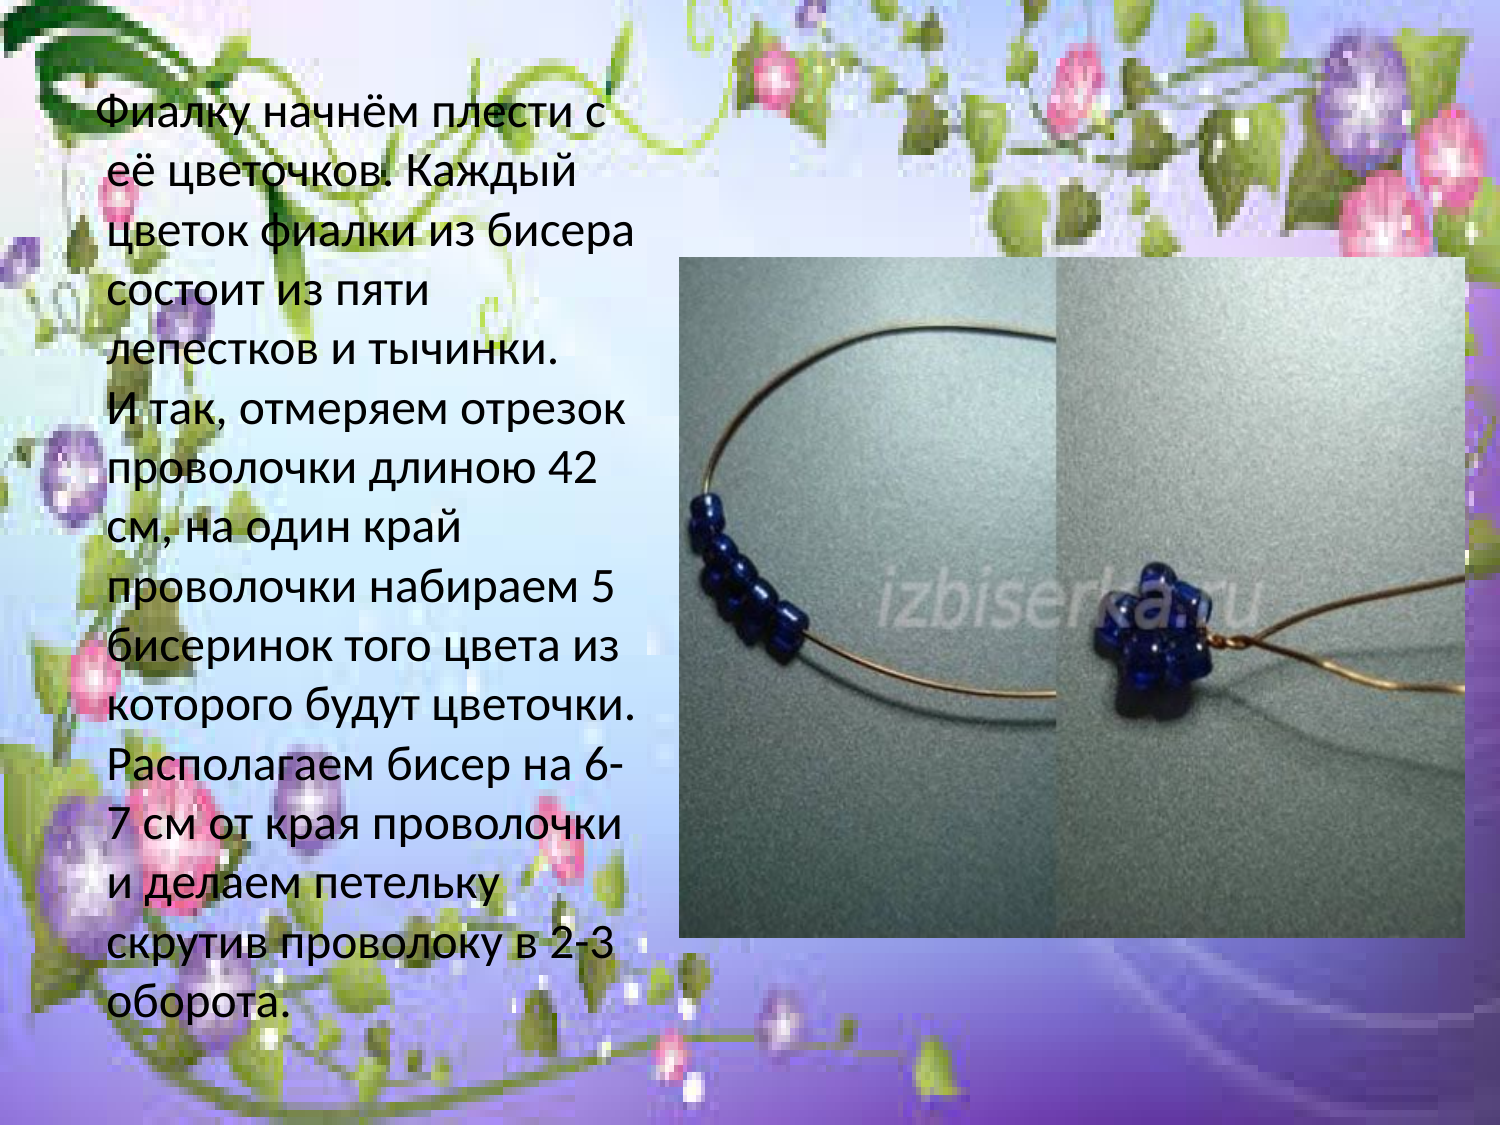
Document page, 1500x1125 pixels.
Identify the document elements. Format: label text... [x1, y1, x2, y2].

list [679, 257, 1466, 938]
list Фиалку начнём плести с её цветочков. Каждый цветок фиалки из бисера состоит из пяти лепестков и тычинки. И так, отмеряем отрезок проволочки длиною 42 см, на один край проволочки набираем 5 бисеринок того цвета из которого будут цветочки. Располагаем бисер на 6-7 см от края проволочки и делаем петельку скрутив проволоку в 2-3 оборота. [35, 70, 657, 1055]
picture [0, 0, 1500, 1125]
